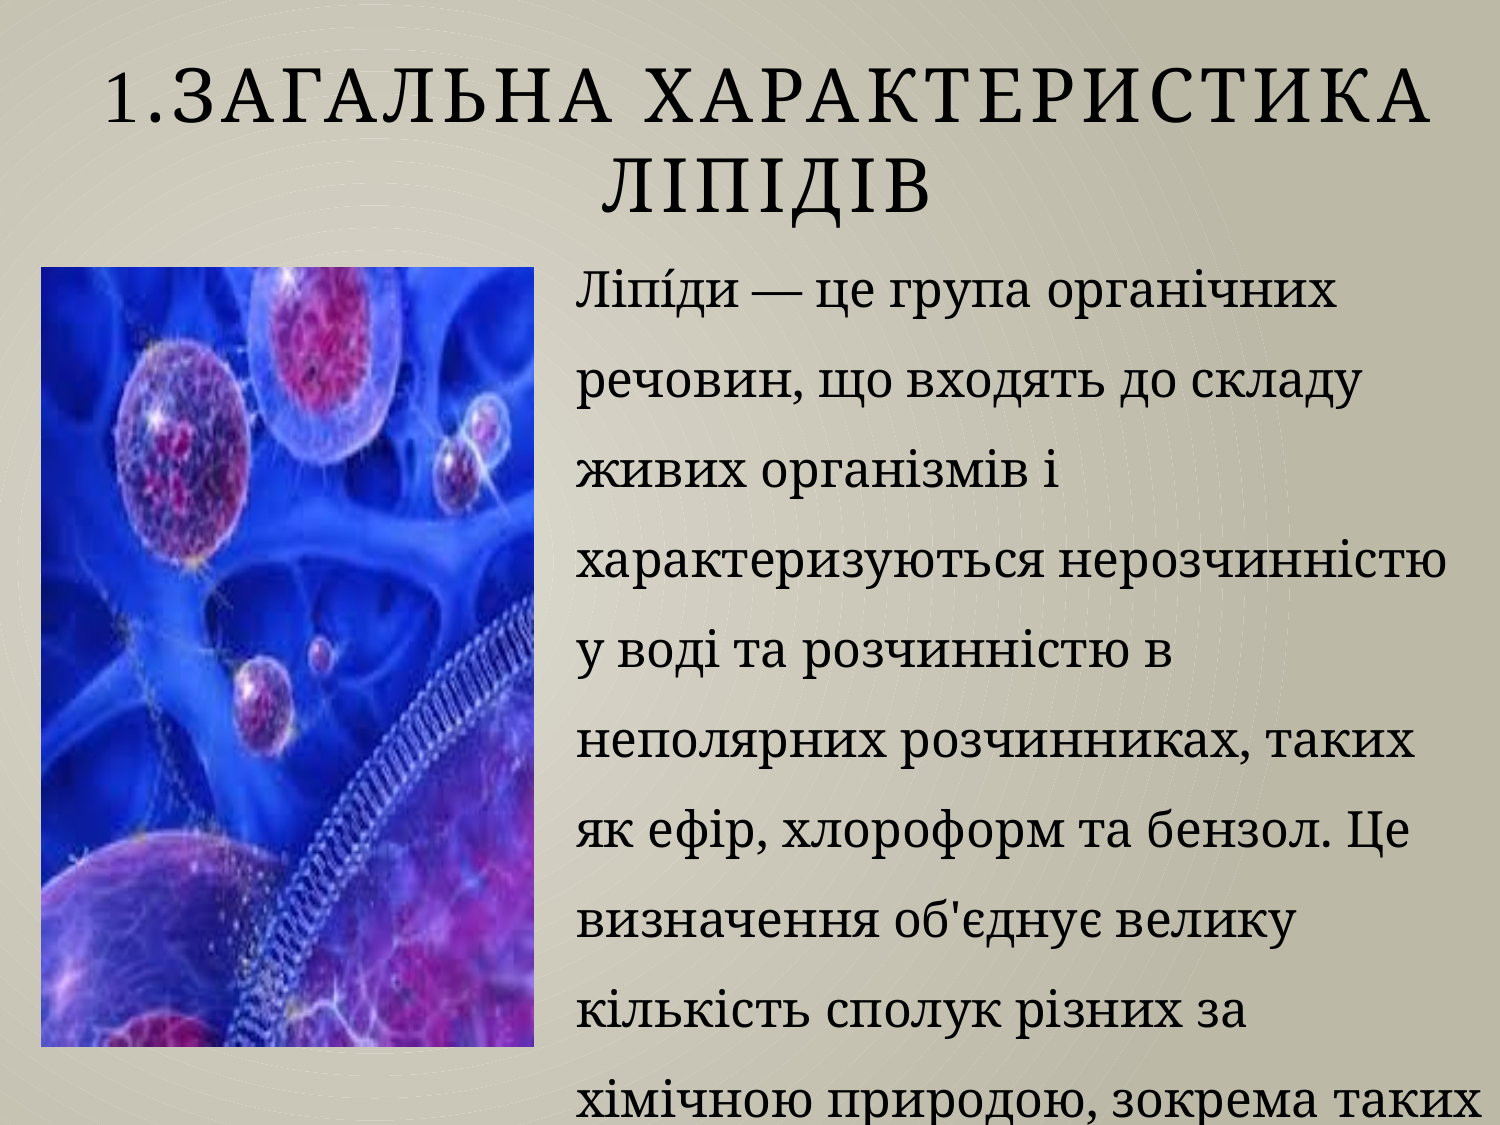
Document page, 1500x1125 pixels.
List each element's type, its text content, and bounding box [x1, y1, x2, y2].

title 1.Загальна характеристика ліпідів [41, 31, 1500, 325]
picture [40, 266, 534, 1047]
list Ліпі́ди — це група органічних речовин, що входять до складу живих організмів і характеризуються нерозчинністю у воді та розчинністю в неполярних розчинниках, таких як ефір, хлороформ та бензол. Це визначення об'єднує велику кількість сполук різних за хімічною природою, зокрема таких як жирні кислоти, воски, фосфоліпіди, стероїди та багато інших. [560, 219, 1500, 901]
